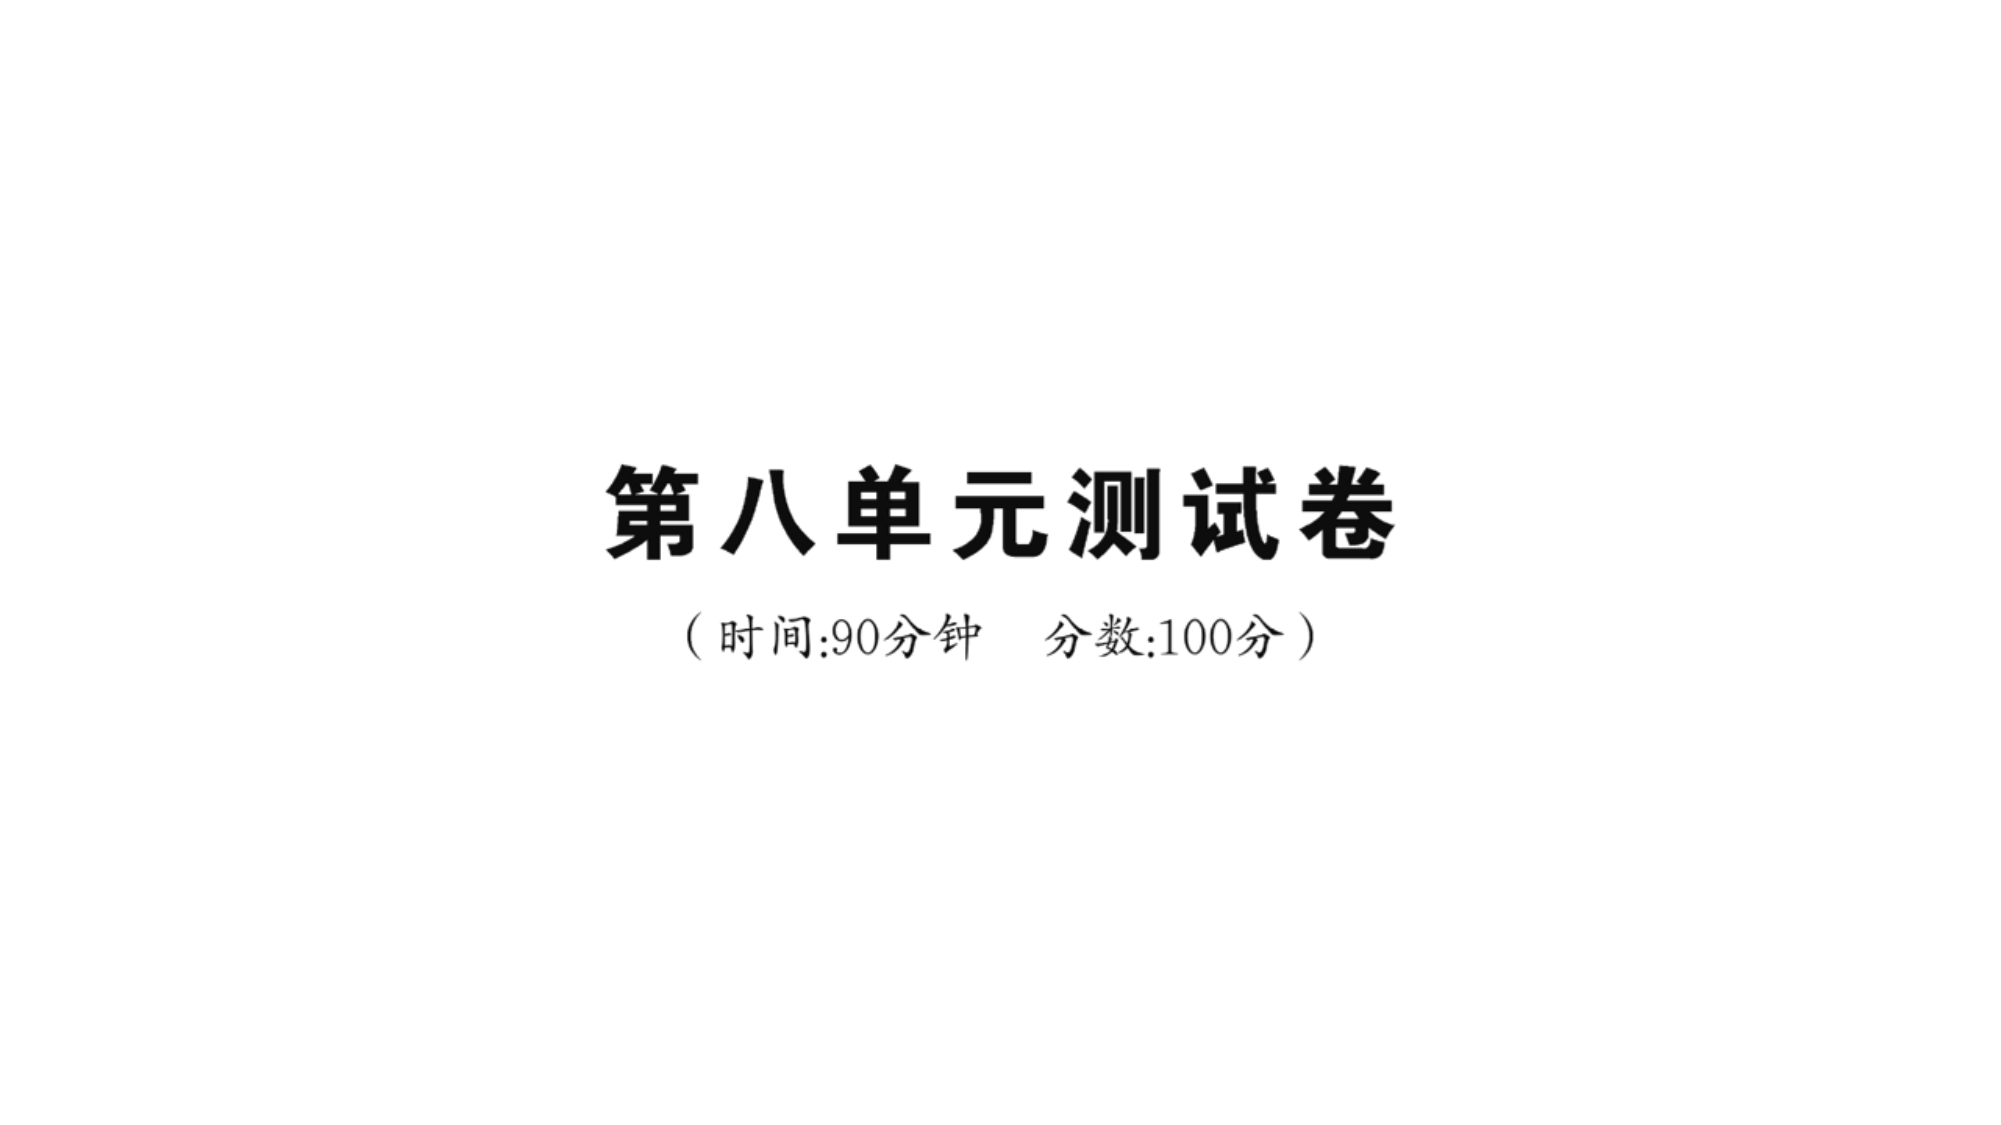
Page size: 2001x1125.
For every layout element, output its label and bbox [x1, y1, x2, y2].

picture [585, 446, 1414, 679]
